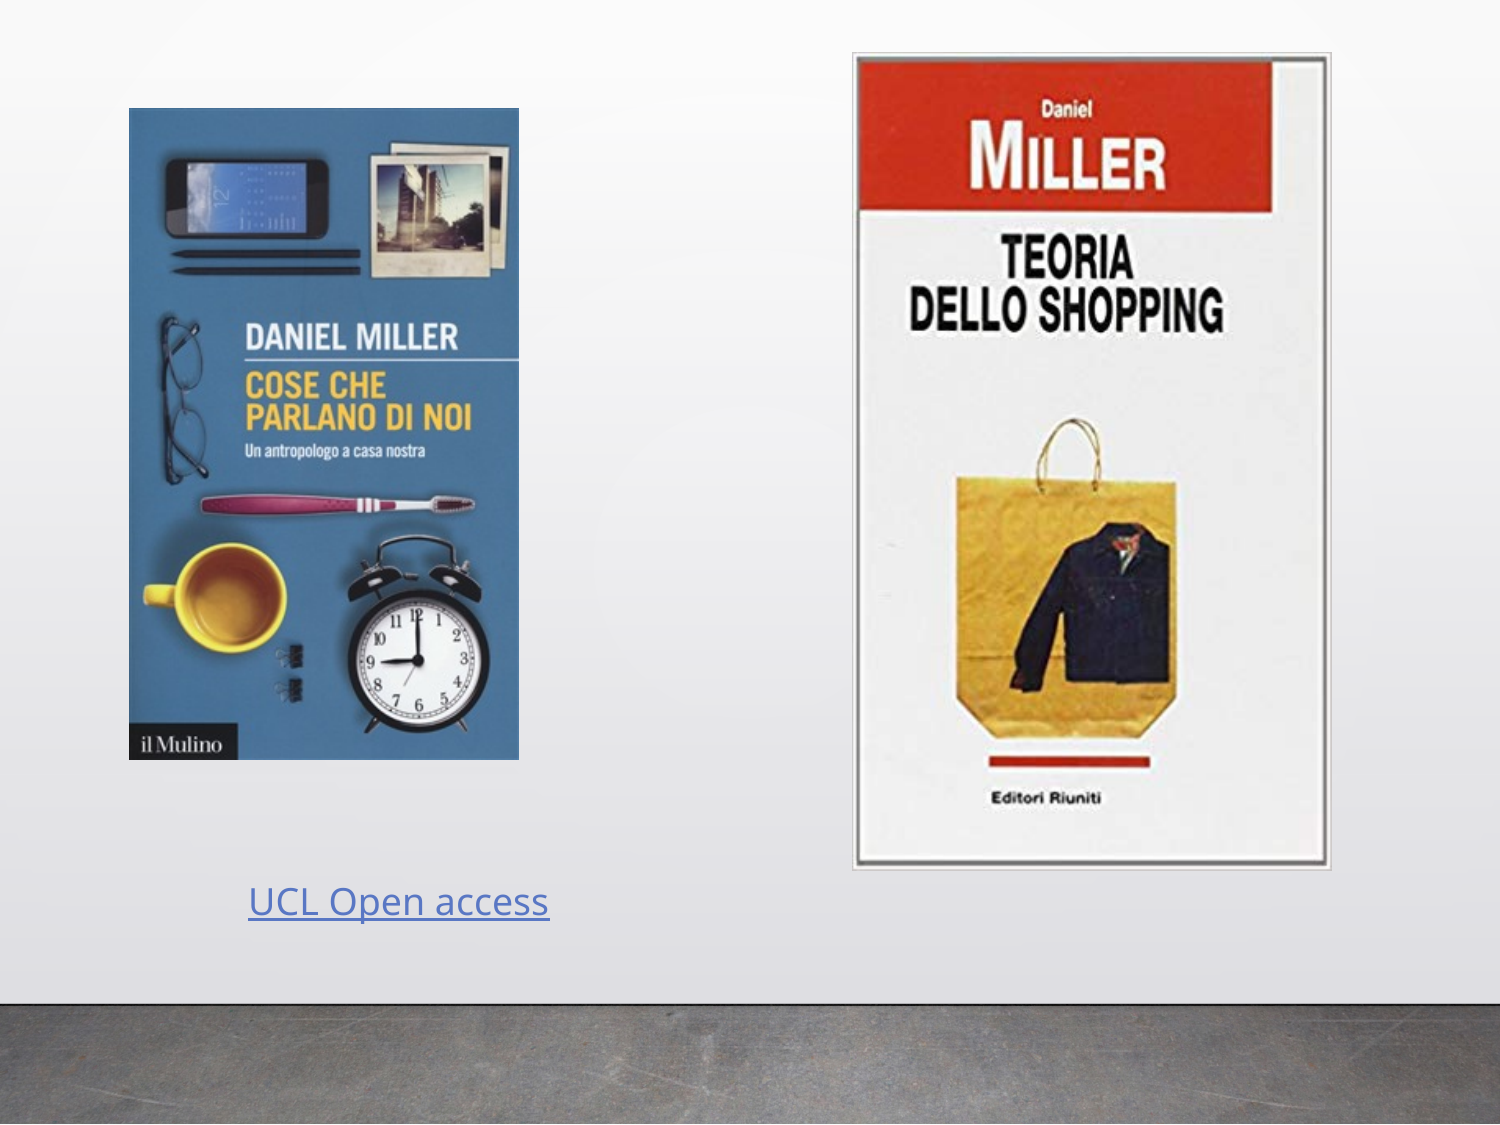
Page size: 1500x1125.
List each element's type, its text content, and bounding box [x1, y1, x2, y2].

text_box UCL Open access [233, 870, 1259, 937]
picture [128, 108, 519, 761]
picture [851, 51, 1332, 871]
picture [0, 1004, 1500, 1124]
